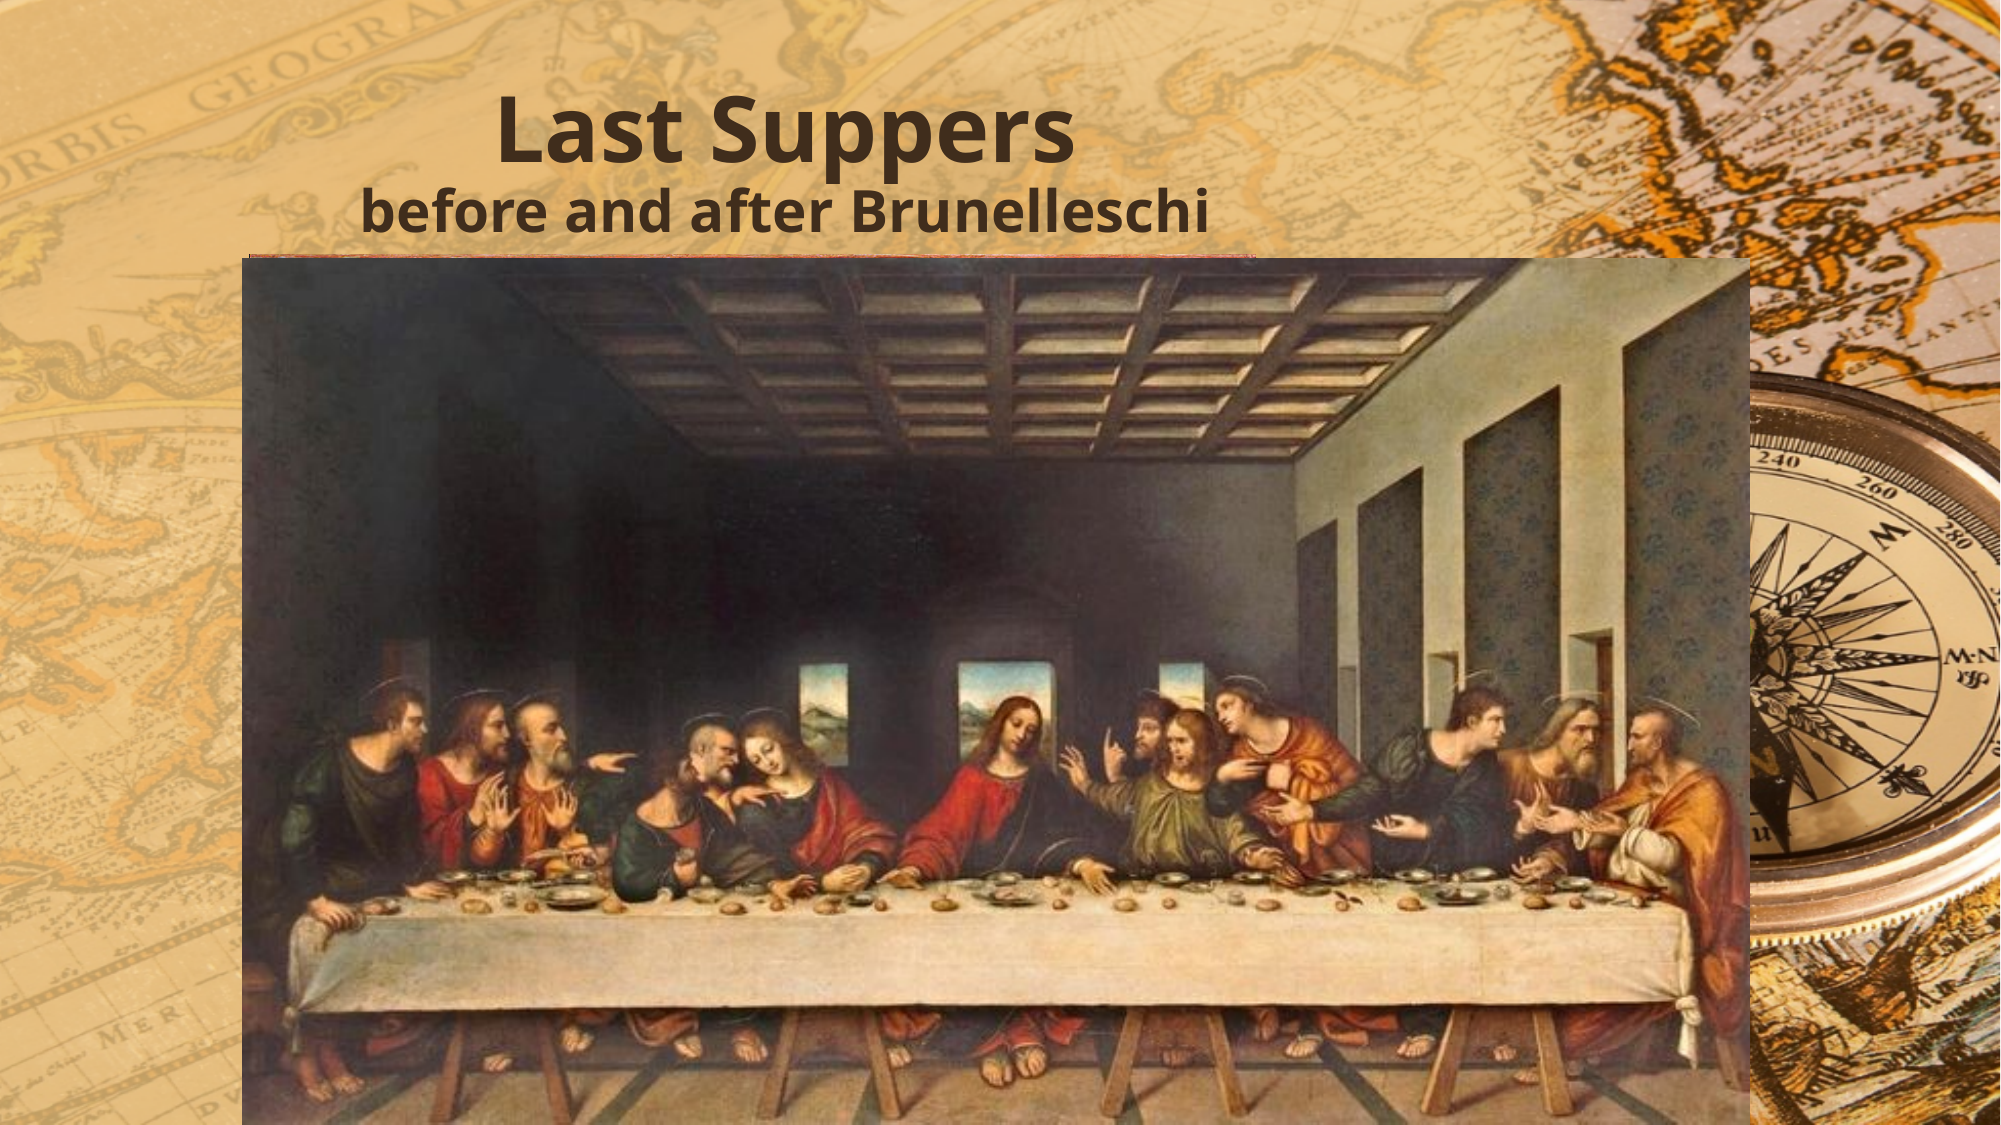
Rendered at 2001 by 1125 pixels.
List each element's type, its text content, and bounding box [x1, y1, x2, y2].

picture [0, 0, 2001, 1125]
title Last Suppers before and after Brunelleschi [48, 55, 1523, 274]
